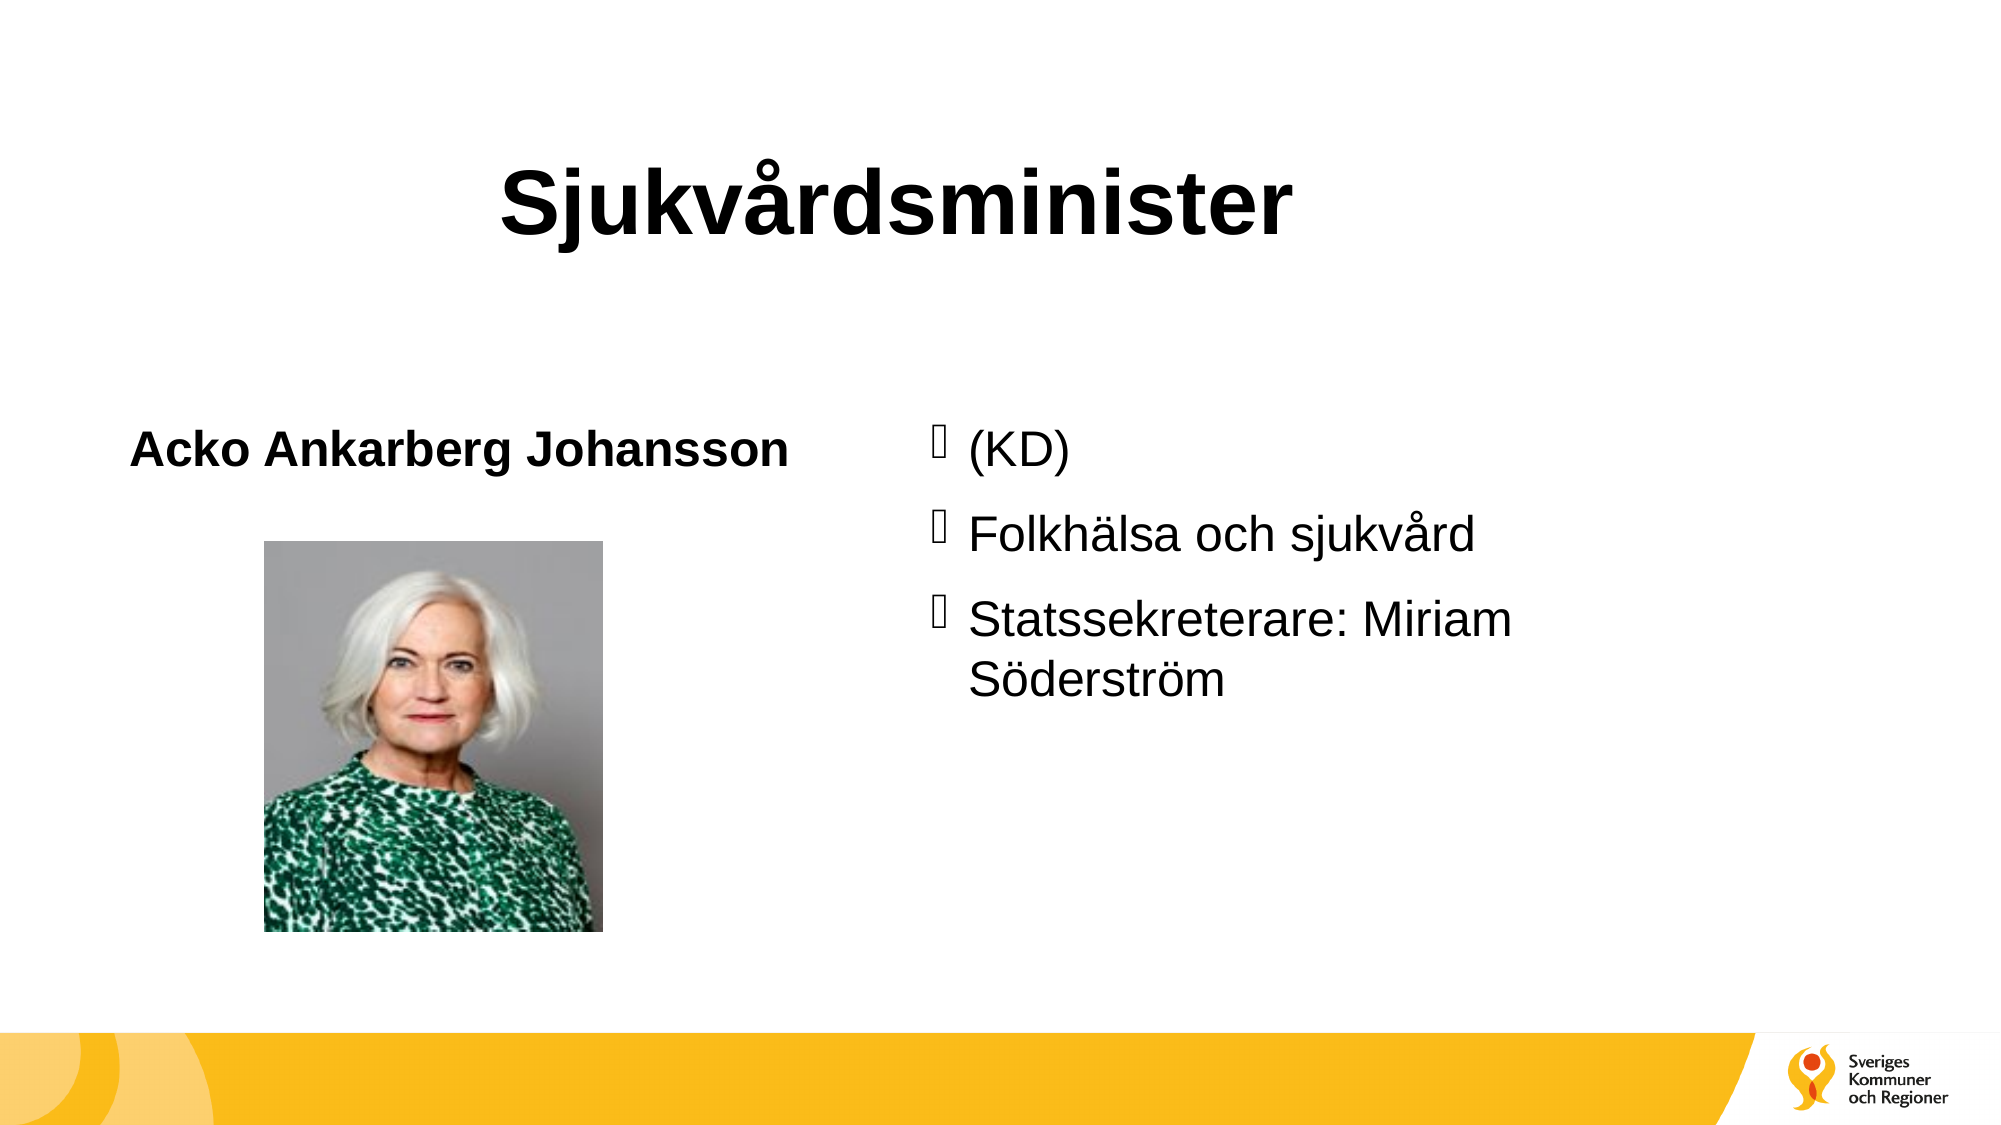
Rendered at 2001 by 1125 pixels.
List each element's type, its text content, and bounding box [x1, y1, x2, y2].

picture [0, 0, 2000, 1125]
list (KD) Folkhälsa och sjukvård Statssekreterare: Miriam Söderström [910, 409, 1685, 1023]
list Acko Ankarberg Johansson [109, 409, 883, 1023]
title Sjukvårdsminister [108, 143, 1686, 346]
